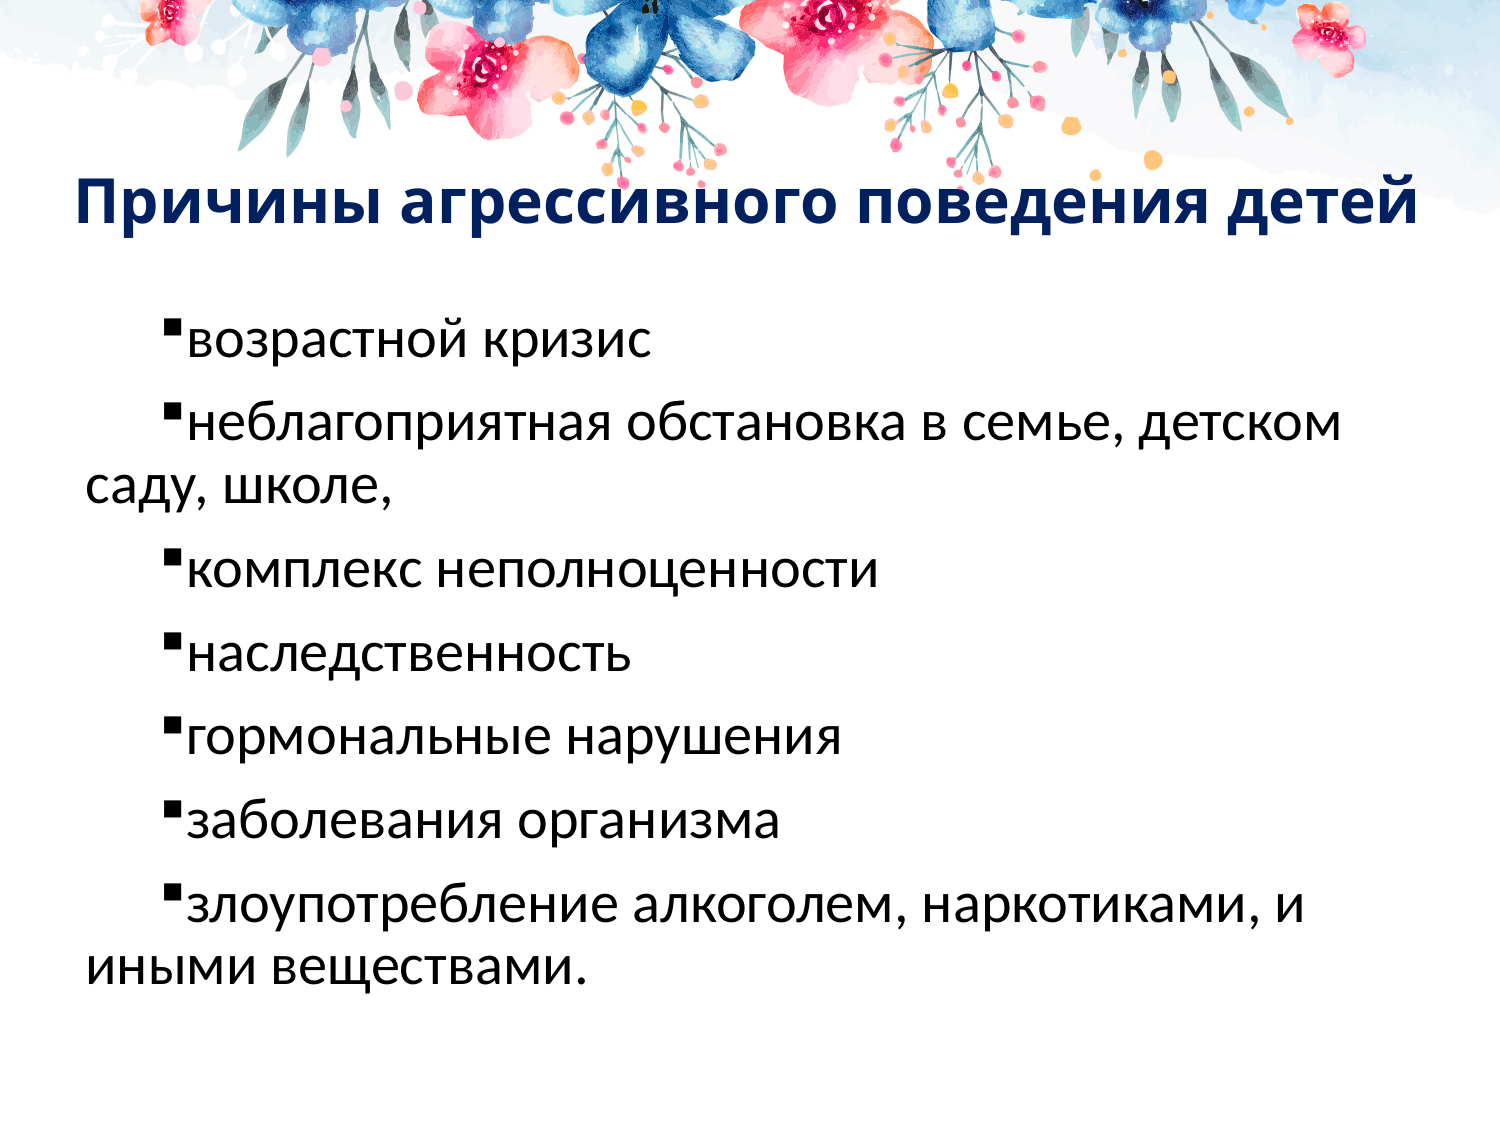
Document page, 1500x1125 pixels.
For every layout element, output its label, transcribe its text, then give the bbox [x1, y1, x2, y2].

list возрастной кризис неблагоприятная обстановка в семье, детском саду, школе, комплекс неполноценности наследственность гормональные нарушения заболевания организма злоупотребление алкоголем, наркотиками, и иными веществами. [70, 299, 1442, 1067]
title Причины агрессивного поведения детей [58, 128, 1454, 278]
picture [0, 0, 1500, 1125]
